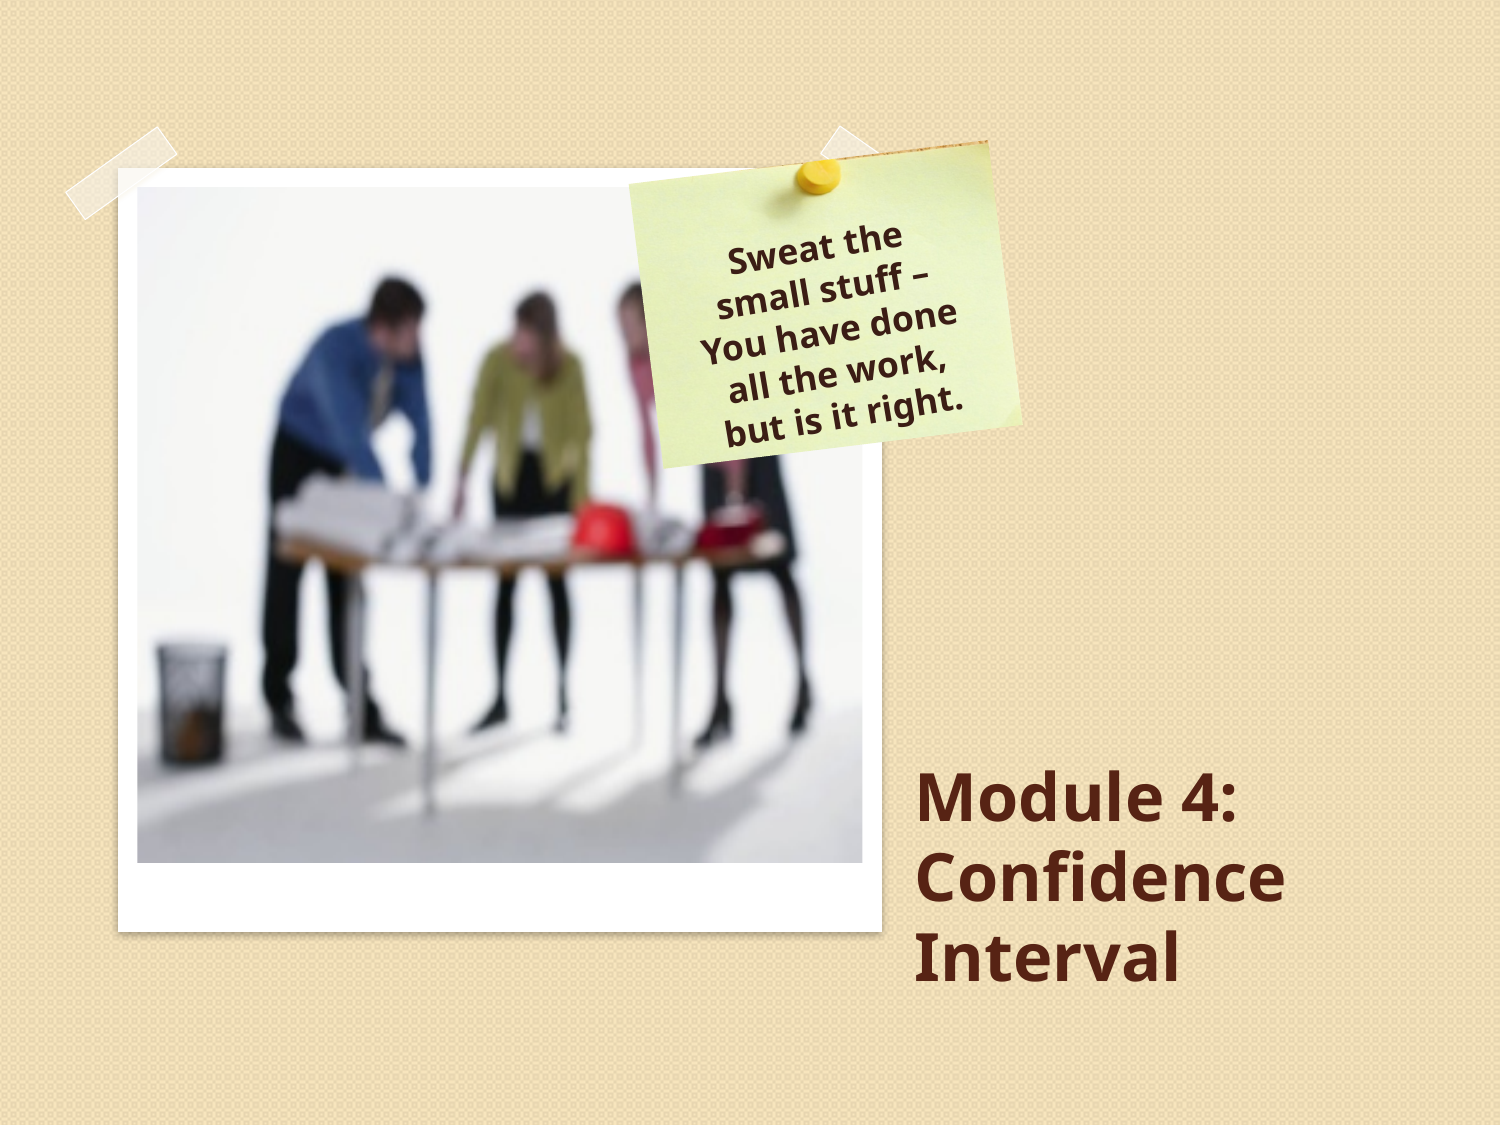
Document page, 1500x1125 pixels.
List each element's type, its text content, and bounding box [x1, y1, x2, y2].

picture [137, 140, 1023, 863]
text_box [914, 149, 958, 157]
title Module 4: Confidence Interval [900, 551, 1435, 1002]
